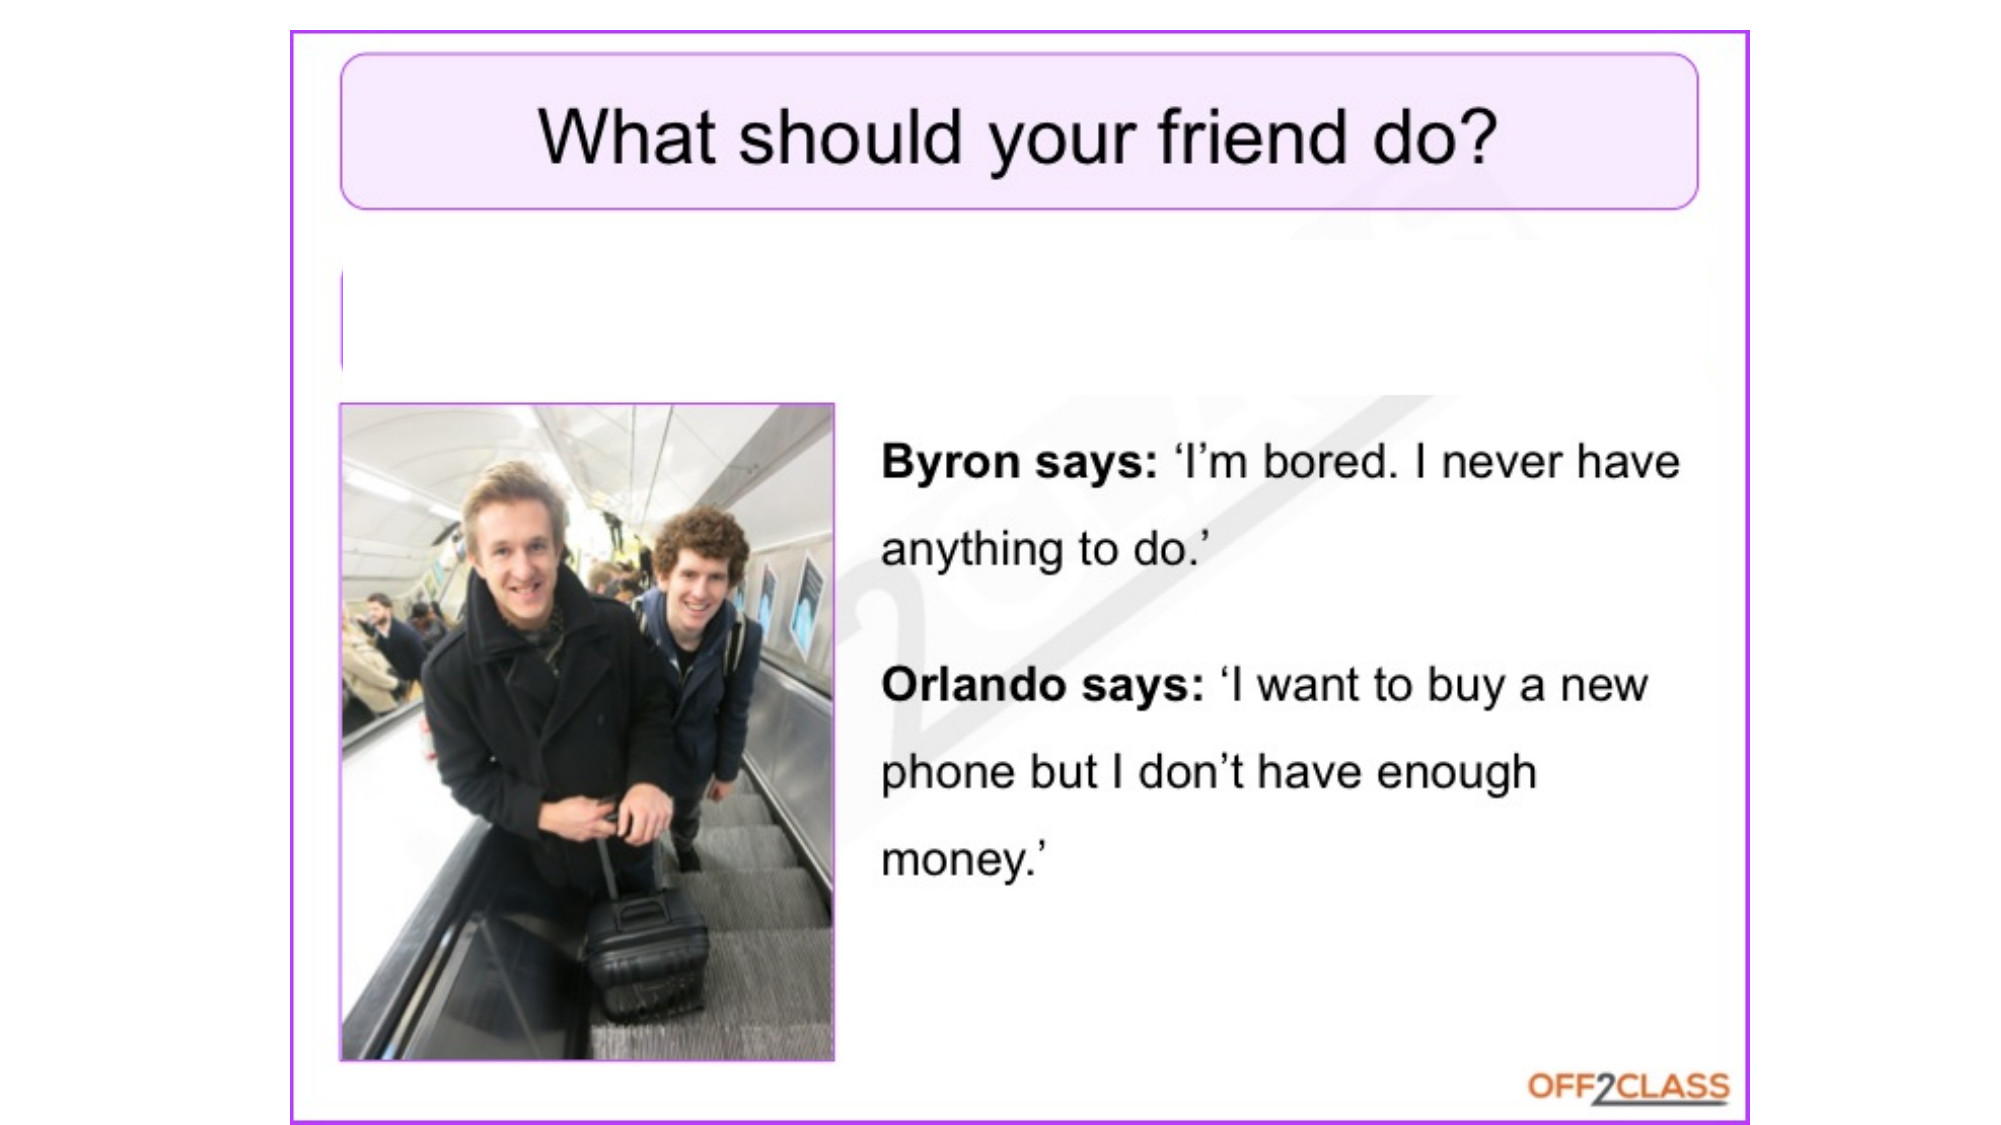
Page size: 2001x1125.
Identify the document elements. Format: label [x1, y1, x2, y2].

picture [290, 30, 1750, 1125]
